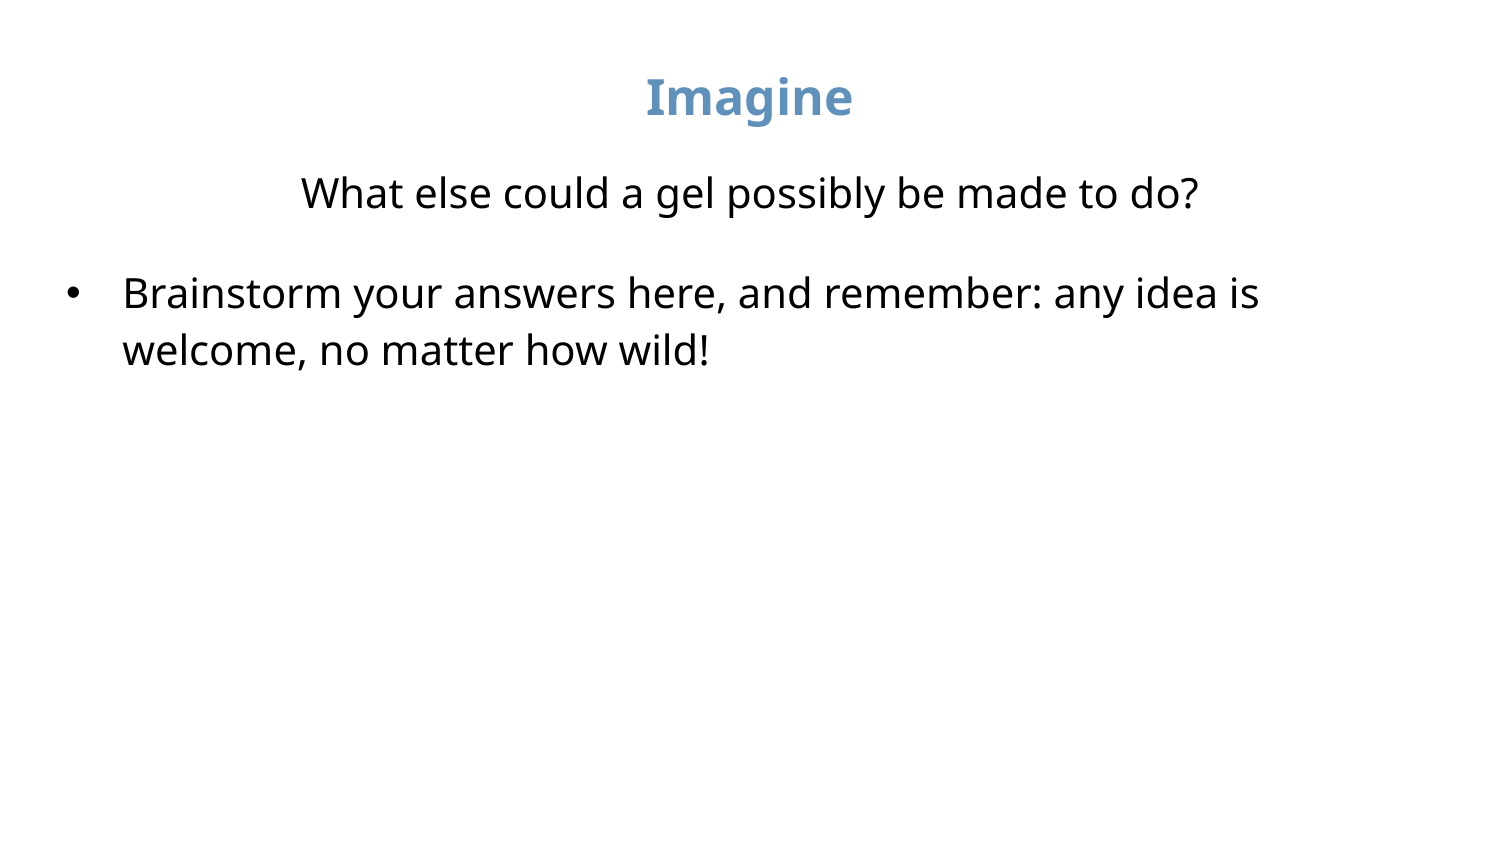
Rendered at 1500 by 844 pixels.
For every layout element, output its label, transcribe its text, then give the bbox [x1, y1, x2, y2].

title Imagine What else could a gel possibly be made to do? [51, 41, 1449, 244]
text_box Brainstorm your answers here, and remember: any idea is welcome, no matter how wild! [51, 244, 1449, 646]
